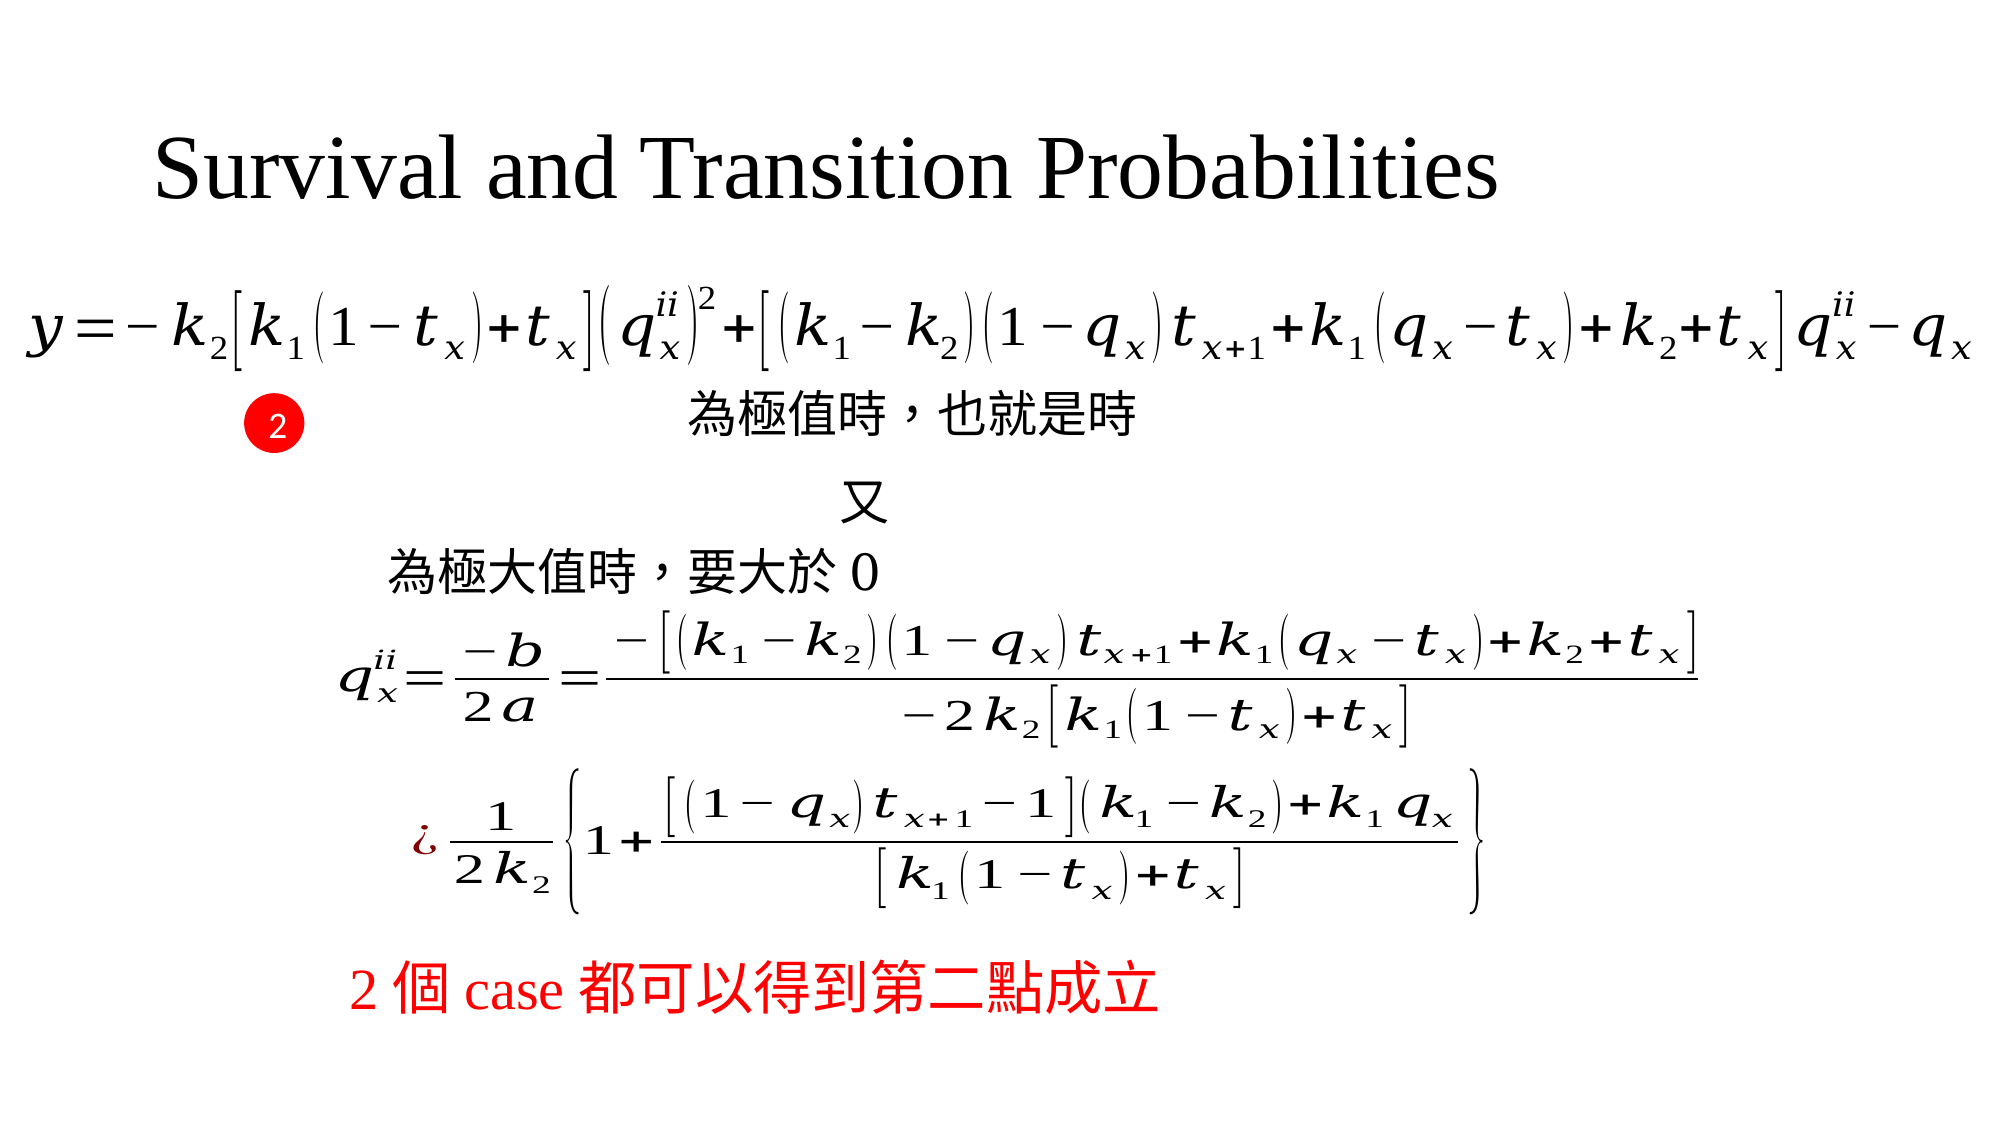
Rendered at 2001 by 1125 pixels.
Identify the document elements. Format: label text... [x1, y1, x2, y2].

title Survival and Transition Probabilities [137, 59, 1863, 278]
text_box 2個case都可以得到第二點成立 [334, 943, 1218, 1029]
text_box 2 [244, 393, 305, 453]
